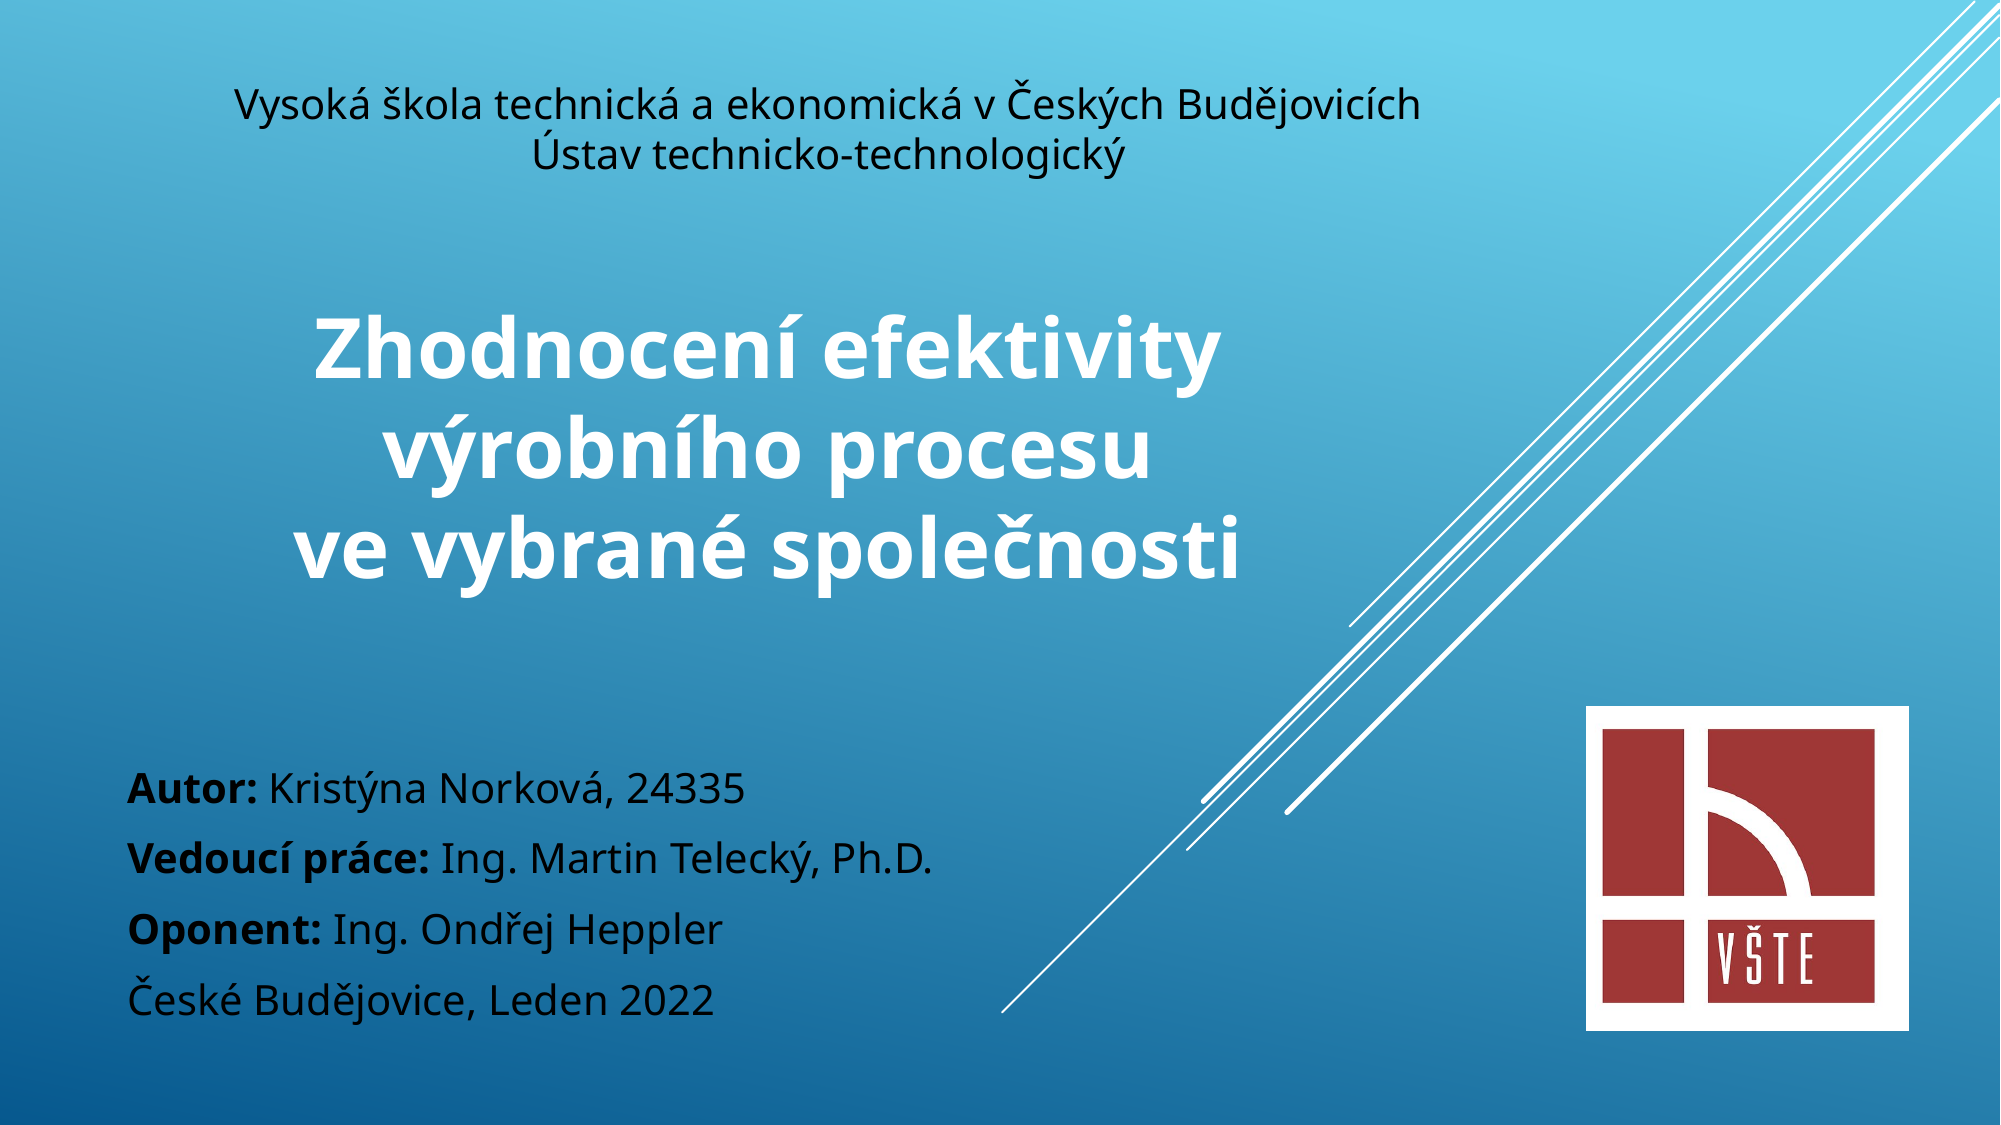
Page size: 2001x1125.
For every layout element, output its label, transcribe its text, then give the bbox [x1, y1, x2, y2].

text_box Zhodnocení efektivity výrobního procesu ve vybrané společnosti [112, 260, 1425, 603]
picture [1586, 705, 1909, 1031]
title Vysoká škola technická a ekonomická v Českých Budějovicích Ústav technicko-technologický [112, 49, 1545, 186]
subtitle Autor: Kristýna Norková, 24335 Vedoucí práce: Ing. Martin Telecký, Ph.D. Oponent: Ing. Ondřej Heppler České Budějovice, Leden 2022 [112, 753, 1163, 1074]
